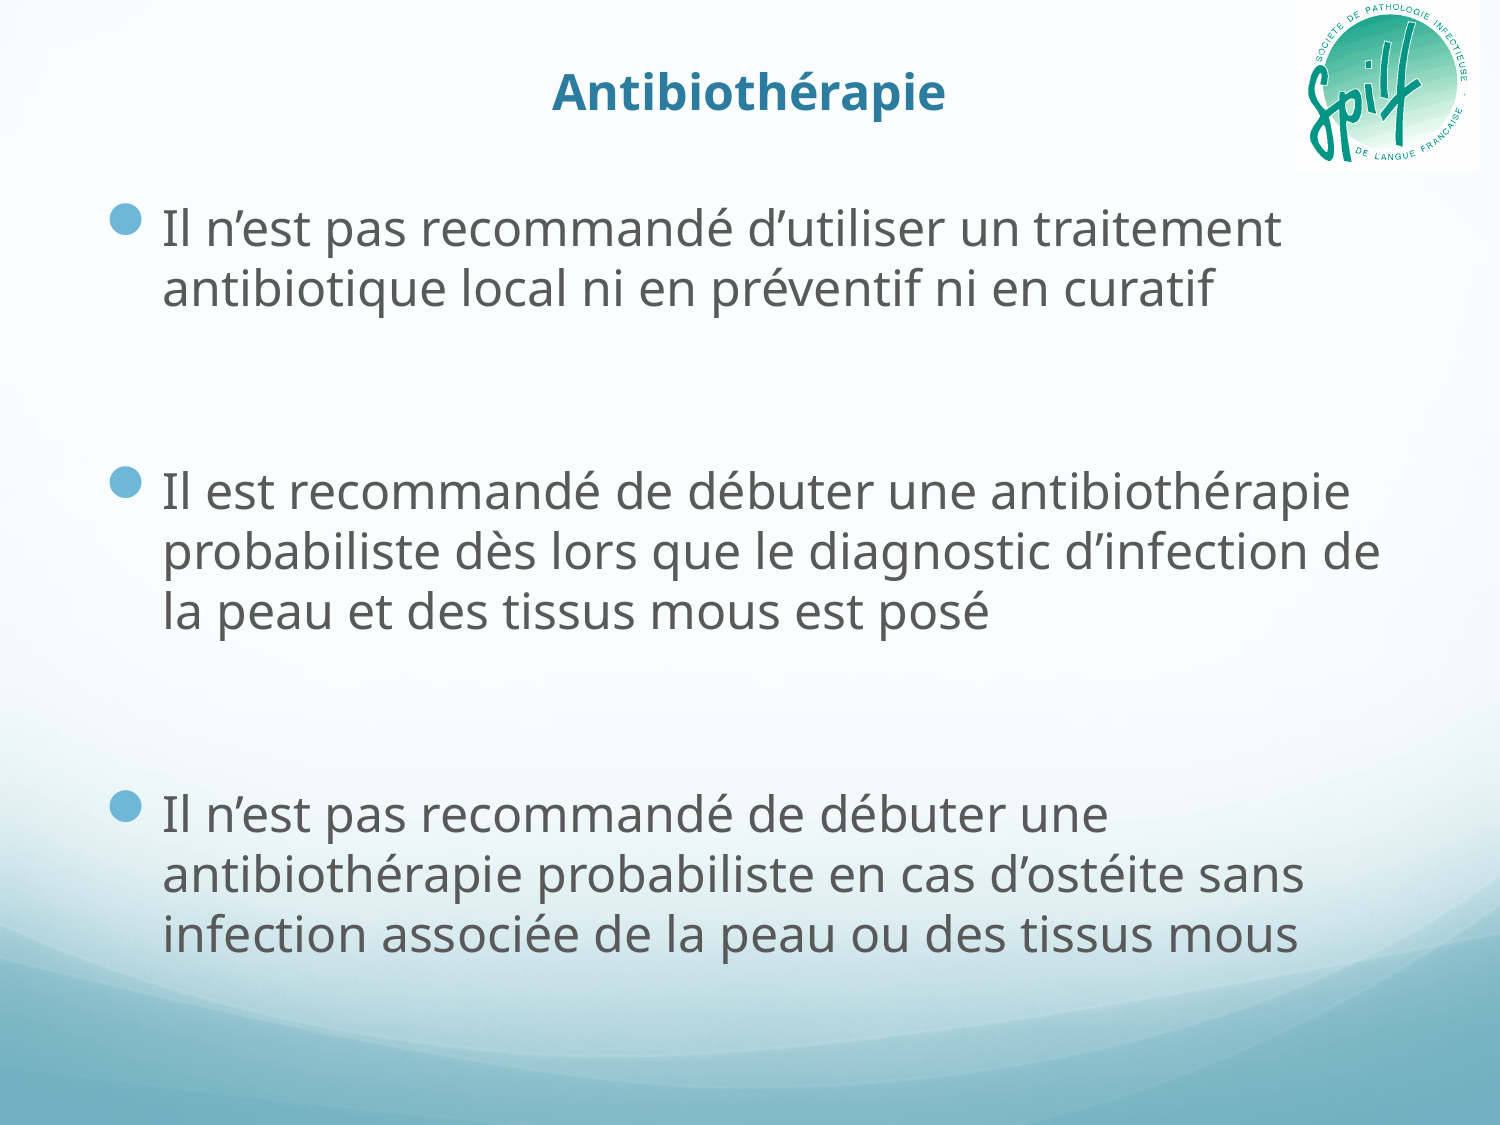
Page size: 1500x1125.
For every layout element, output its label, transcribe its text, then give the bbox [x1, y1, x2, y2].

picture [1295, 0, 1480, 171]
list Il n’est pas recommandé d’utiliser un traitement antibiotique local ni en préventif ni en curatif Il est recommandé de débuter une antibiothérapie probabiliste dès lors que le diagnostic d’infection de la peau et des tissus mous est posé Il n’est pas recommandé de débuter une antibiothérapie probabiliste en cas d’ostéite sans infection associée de la peau ou des tissus mous [90, 188, 1410, 975]
title Antibiothérapie [90, 17, 1410, 128]
